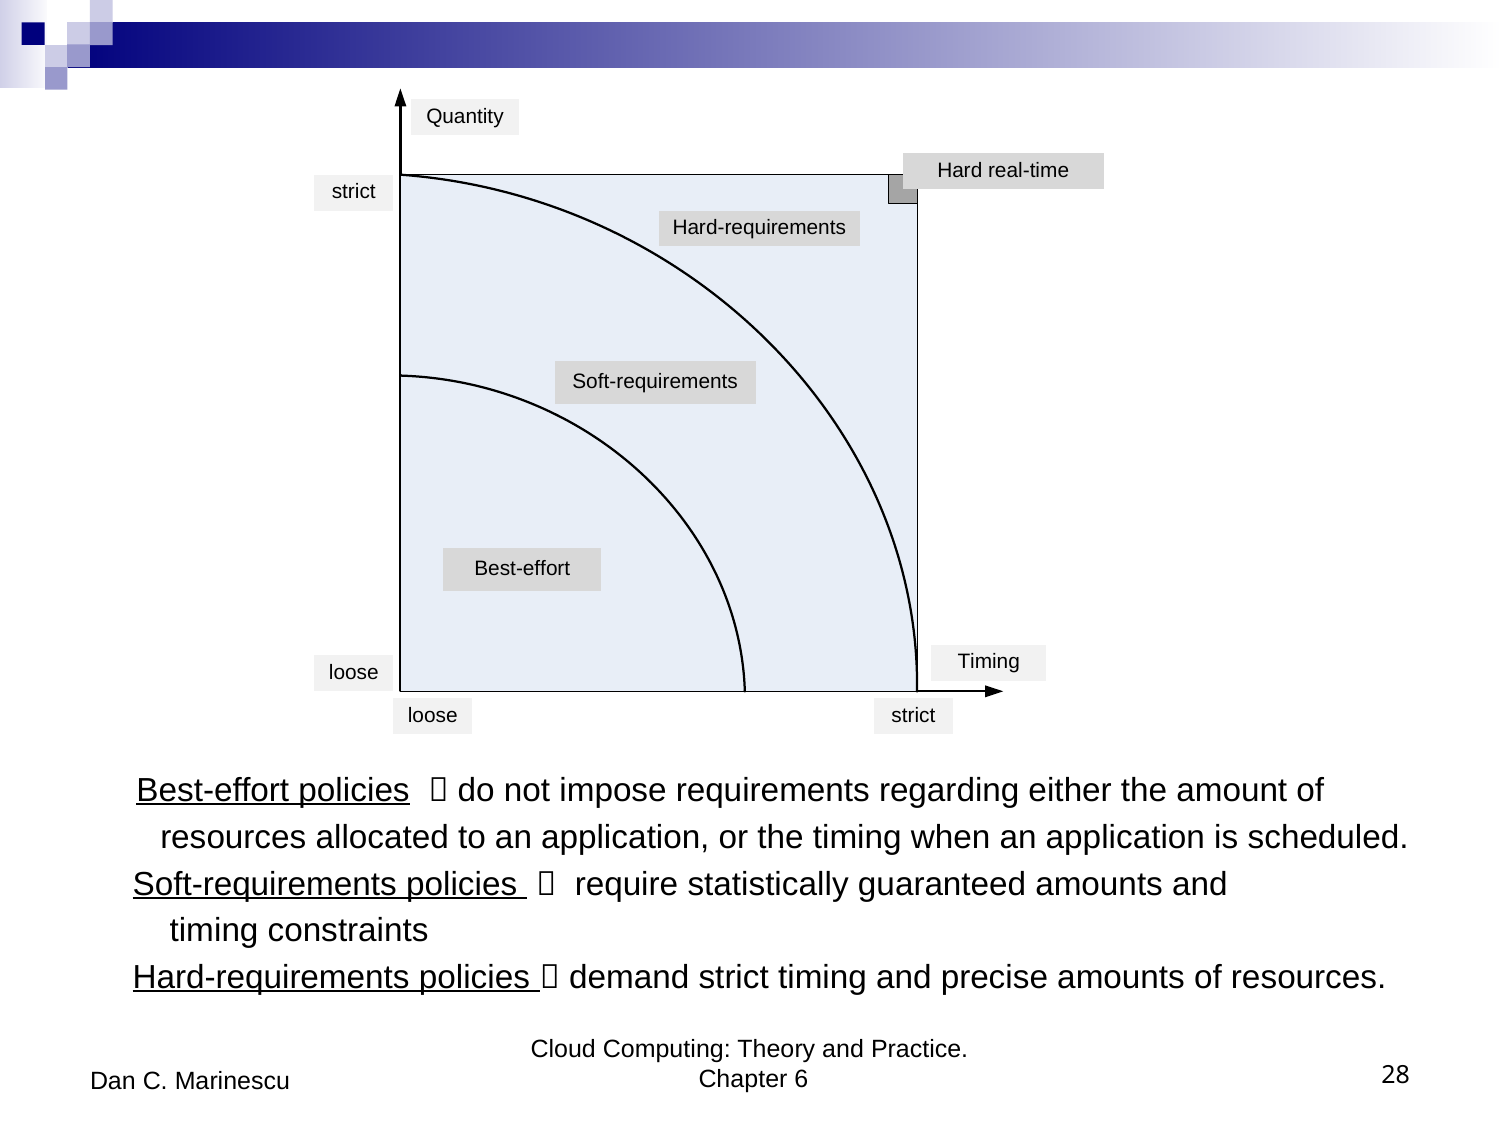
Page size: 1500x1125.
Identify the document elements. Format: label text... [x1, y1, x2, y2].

footer Cloud Computing: Theory and Practice. Chapter 6 [512, 1024, 988, 1101]
slide_number Dan C. Marinescu [74, 1024, 426, 1103]
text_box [293, 67, 1125, 756]
slide_number 28 [1074, 1024, 1426, 1101]
list Best-effort policies  do not impose requirements regarding either the amount of resources allocated to an application, or the timing when an application is scheduled. Soft-requirements policies  require statistically guaranteed amounts and timing constraints Hard-requirements policies  demand strict timing and precise amounts of resources. [34, 755, 1462, 1125]
